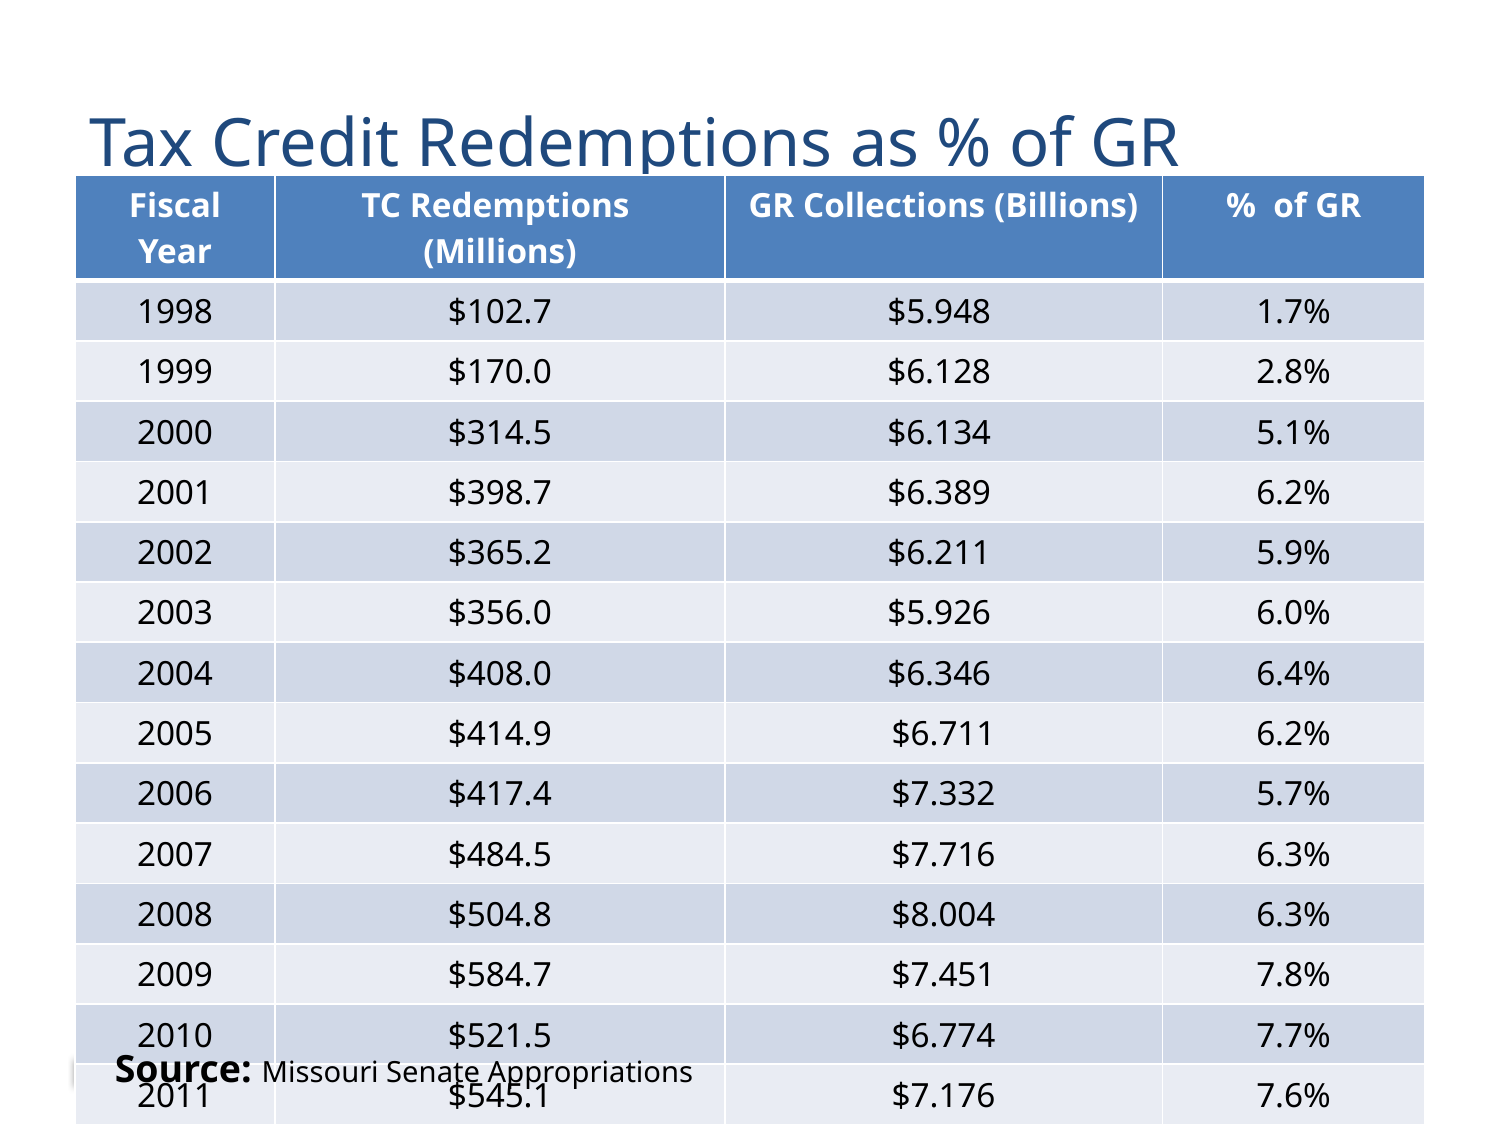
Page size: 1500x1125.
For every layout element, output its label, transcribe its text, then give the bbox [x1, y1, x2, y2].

table_cell 6.4% [1163, 643, 1424, 702]
table_cell $6.211 [726, 523, 1162, 581]
table_cell 5.7% [1163, 764, 1424, 822]
table_cell $504.8 [276, 884, 724, 943]
table_cell $7.451 [726, 945, 1162, 1003]
table_cell $408.0 [276, 643, 724, 702]
table_cell 1998 [76, 283, 274, 340]
table_cell 7.7% [1163, 1005, 1424, 1063]
table_cell $484.5 [276, 824, 724, 883]
table_cell $398.7 [276, 462, 724, 521]
table_cell 1.7% [1163, 283, 1424, 340]
table_cell $6.389 [726, 462, 1162, 521]
table_cell $6.711 [726, 703, 1162, 762]
table_cell 2005 [76, 703, 274, 762]
table_cell $6.134 [726, 402, 1162, 461]
table_cell 2007 [76, 824, 274, 883]
table_cell 1999 [76, 342, 274, 400]
table_cell 6.3% [1163, 824, 1424, 883]
table_cell $170.0 [276, 342, 724, 400]
table_cell 2009 [76, 945, 274, 1003]
table_cell 6.2% [1163, 703, 1424, 762]
table_cell $521.5 [276, 1005, 724, 1037]
table_cell 7.6% [1163, 1065, 1424, 1124]
table_cell 2006 [76, 764, 274, 822]
table_cell 2003 [76, 583, 274, 641]
table_cell $5.948 [726, 283, 1162, 340]
table_cell $6.128 [726, 342, 1162, 400]
table_cell 2011 [76, 1065, 274, 1124]
table_cell $7.332 [726, 764, 1162, 822]
table_cell $545.1 [276, 1098, 724, 1124]
table_cell $414.9 [276, 703, 724, 762]
table_cell 2001 [76, 462, 274, 521]
table_cell 2004 [76, 643, 274, 702]
table_cell $584.7 [276, 945, 724, 1003]
table_cell 2000 [76, 402, 274, 461]
table_cell 5.9% [1163, 523, 1424, 581]
table_cell 6.2% [1163, 462, 1424, 521]
table_header Fiscal Year [76, 176, 274, 278]
table_cell 2.8% [1163, 342, 1424, 400]
table_header % of GR [1163, 176, 1424, 278]
table_cell $7.716 [726, 824, 1162, 883]
title Tax Credit Redemptions as % of GR [75, 24, 1425, 174]
table_cell 2002 [76, 523, 274, 581]
table_cell 5.1% [1163, 402, 1424, 461]
table_cell $5.926 [726, 583, 1162, 641]
table_cell 2010 [76, 1005, 274, 1063]
table_cell $356.0 [276, 583, 724, 641]
table_cell $314.5 [276, 402, 724, 461]
table_cell 2008 [76, 884, 274, 943]
text_box Source: Missouri Senate Appropriations [99, 1037, 813, 1098]
table_cell $365.2 [276, 523, 724, 581]
table_header GR Collections (Billions) [726, 176, 1162, 278]
table_cell $6.346 [726, 643, 1162, 702]
table_cell 6.3% [1163, 884, 1424, 943]
table_cell $417.4 [276, 764, 724, 822]
table_cell $6.774 [726, 1005, 1162, 1063]
table_cell 7.8% [1163, 945, 1424, 1003]
table_cell $8.004 [726, 884, 1162, 943]
table_cell $102.7 [276, 283, 724, 340]
table_cell 6.0% [1163, 583, 1424, 641]
table_cell $7.176 [726, 1065, 1162, 1124]
table_header TC Redemptions (Millions) [276, 176, 724, 278]
